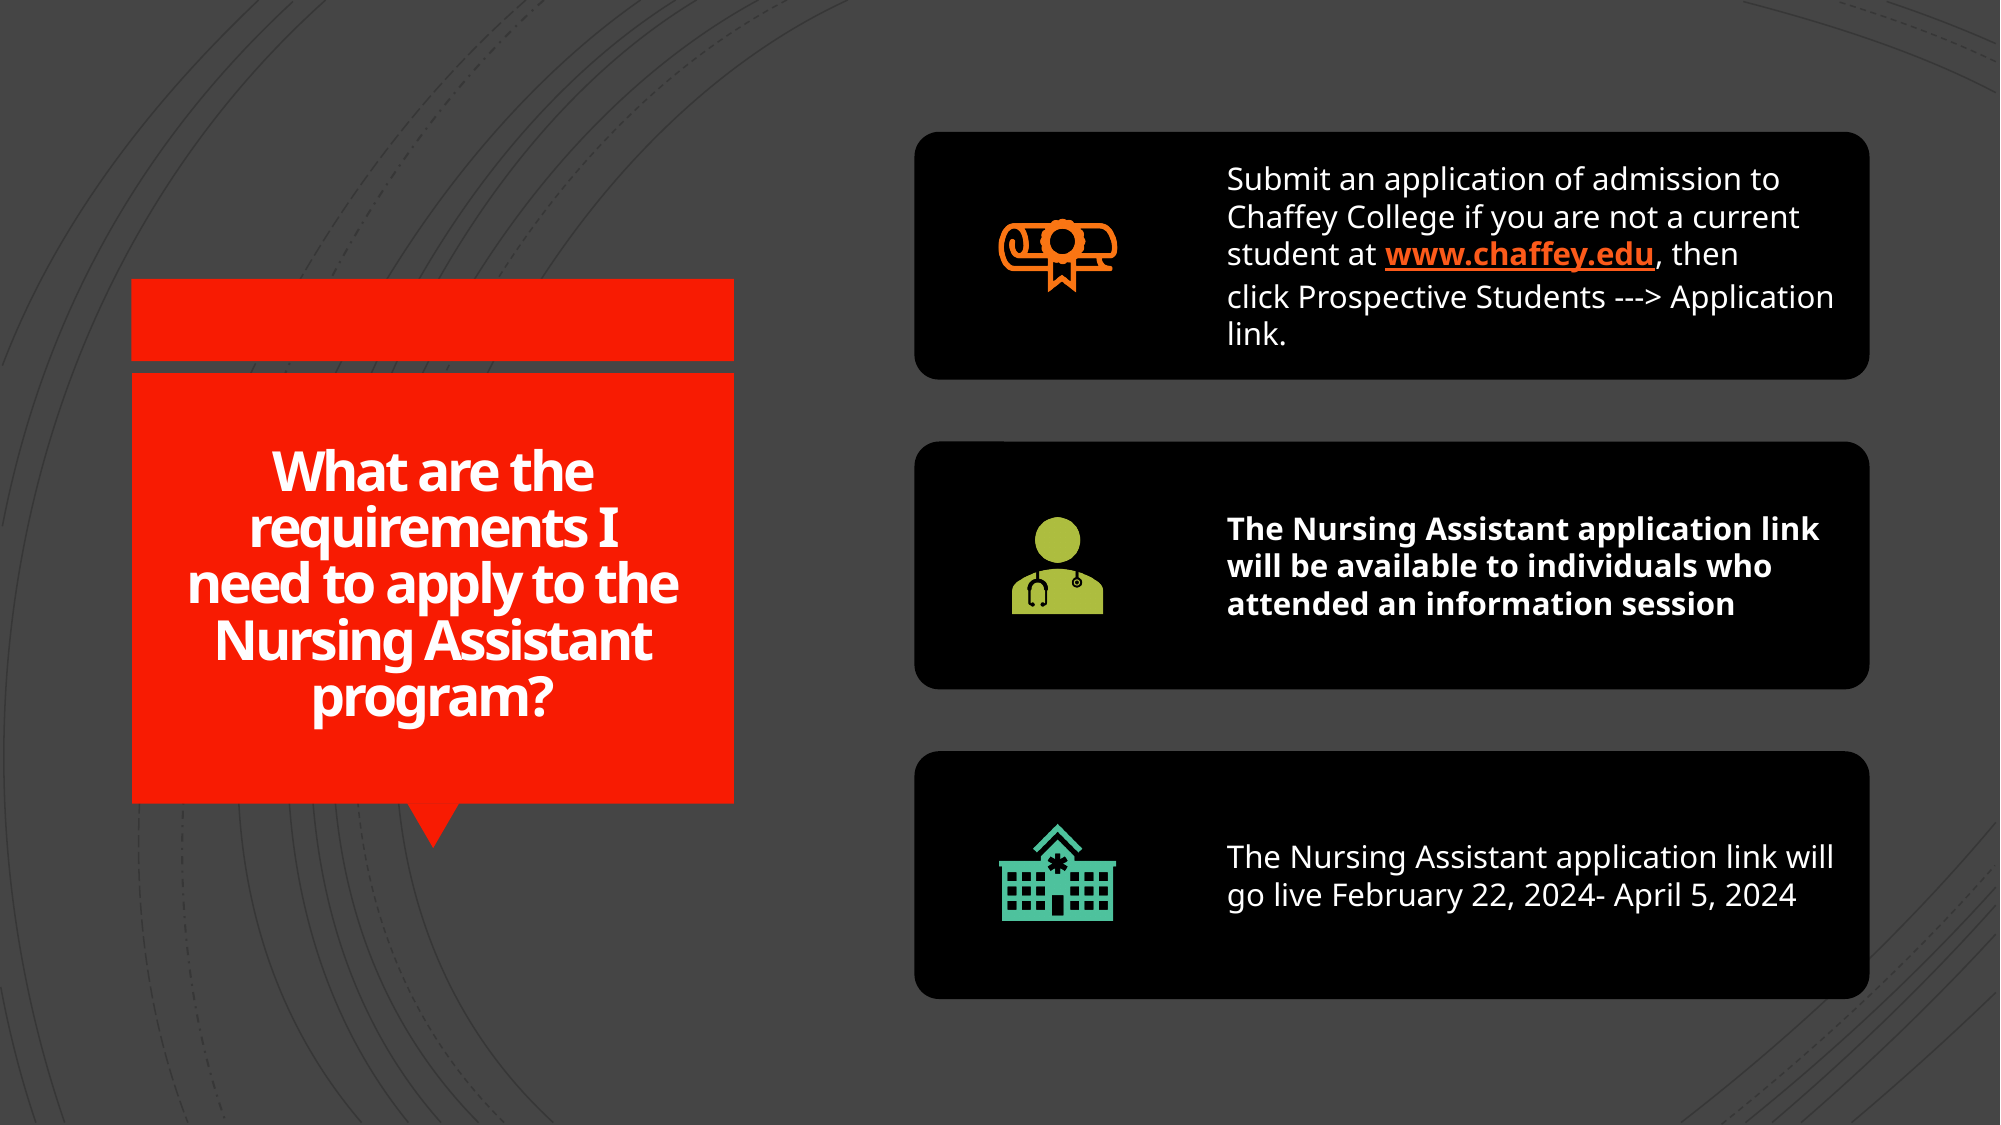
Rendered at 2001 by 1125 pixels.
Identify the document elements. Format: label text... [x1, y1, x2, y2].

title What are the requirements I need to apply to the Nursing Assistant program? [145, 385, 720, 789]
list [914, 131, 1870, 1000]
